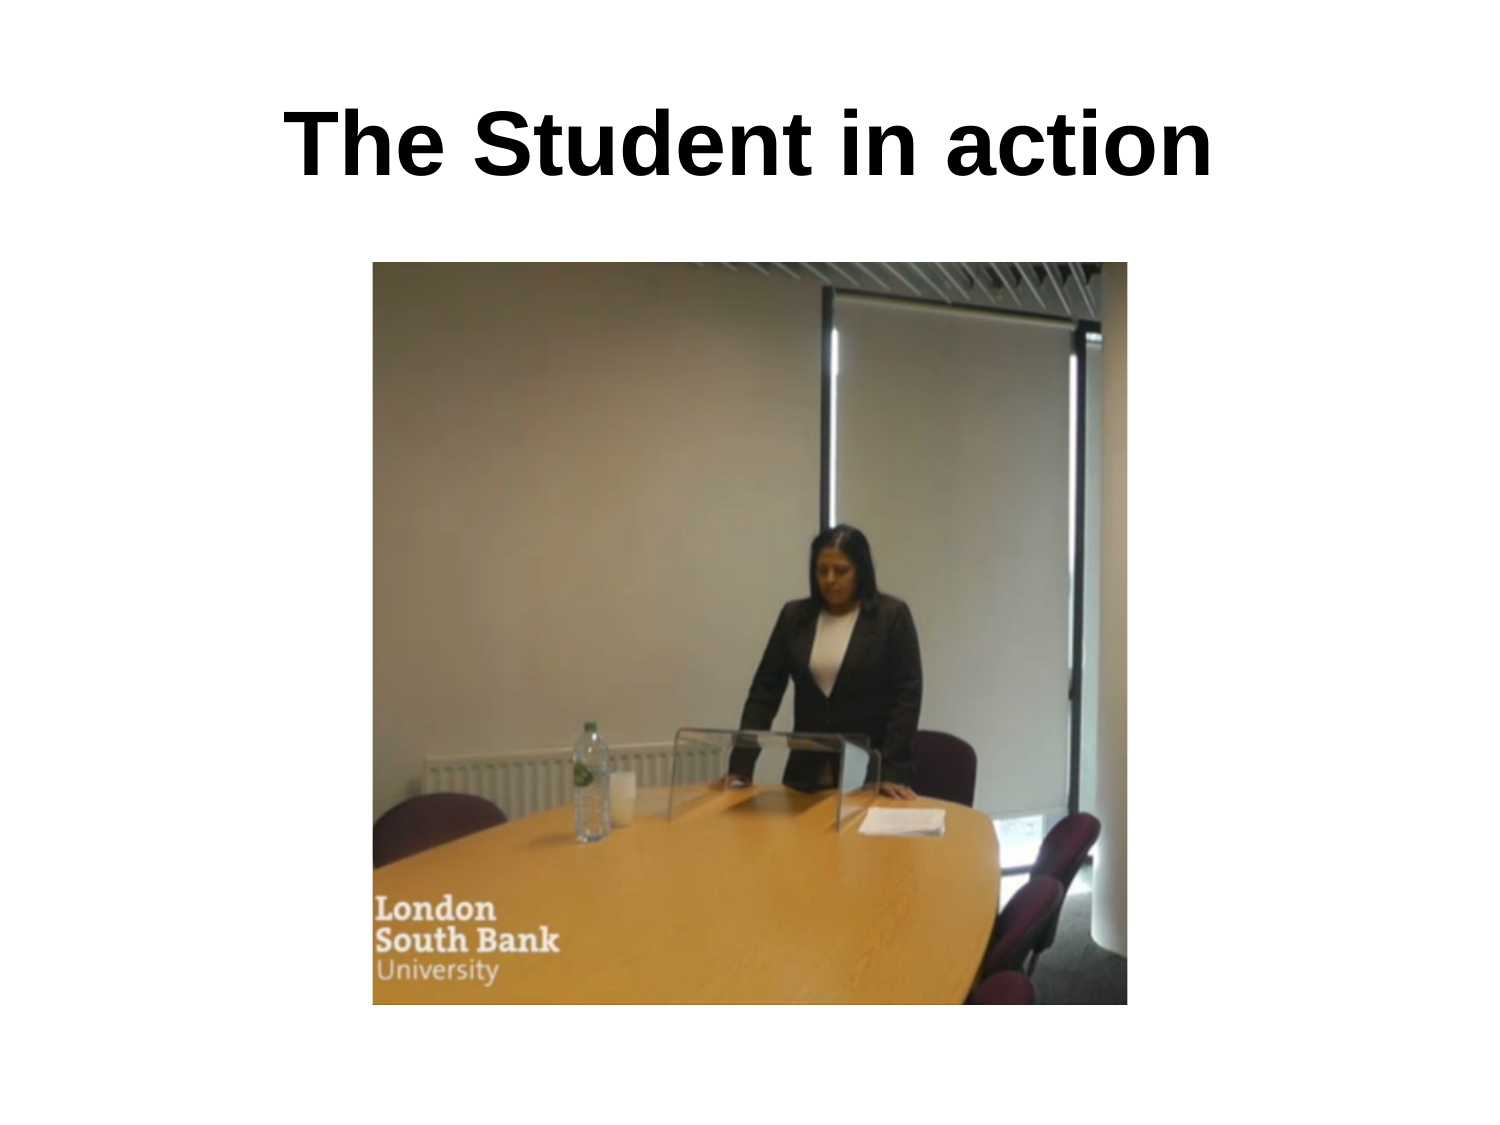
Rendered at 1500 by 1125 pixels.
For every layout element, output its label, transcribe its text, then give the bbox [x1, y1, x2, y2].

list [372, 262, 1128, 1006]
title The Student in action [75, 45, 1425, 233]
